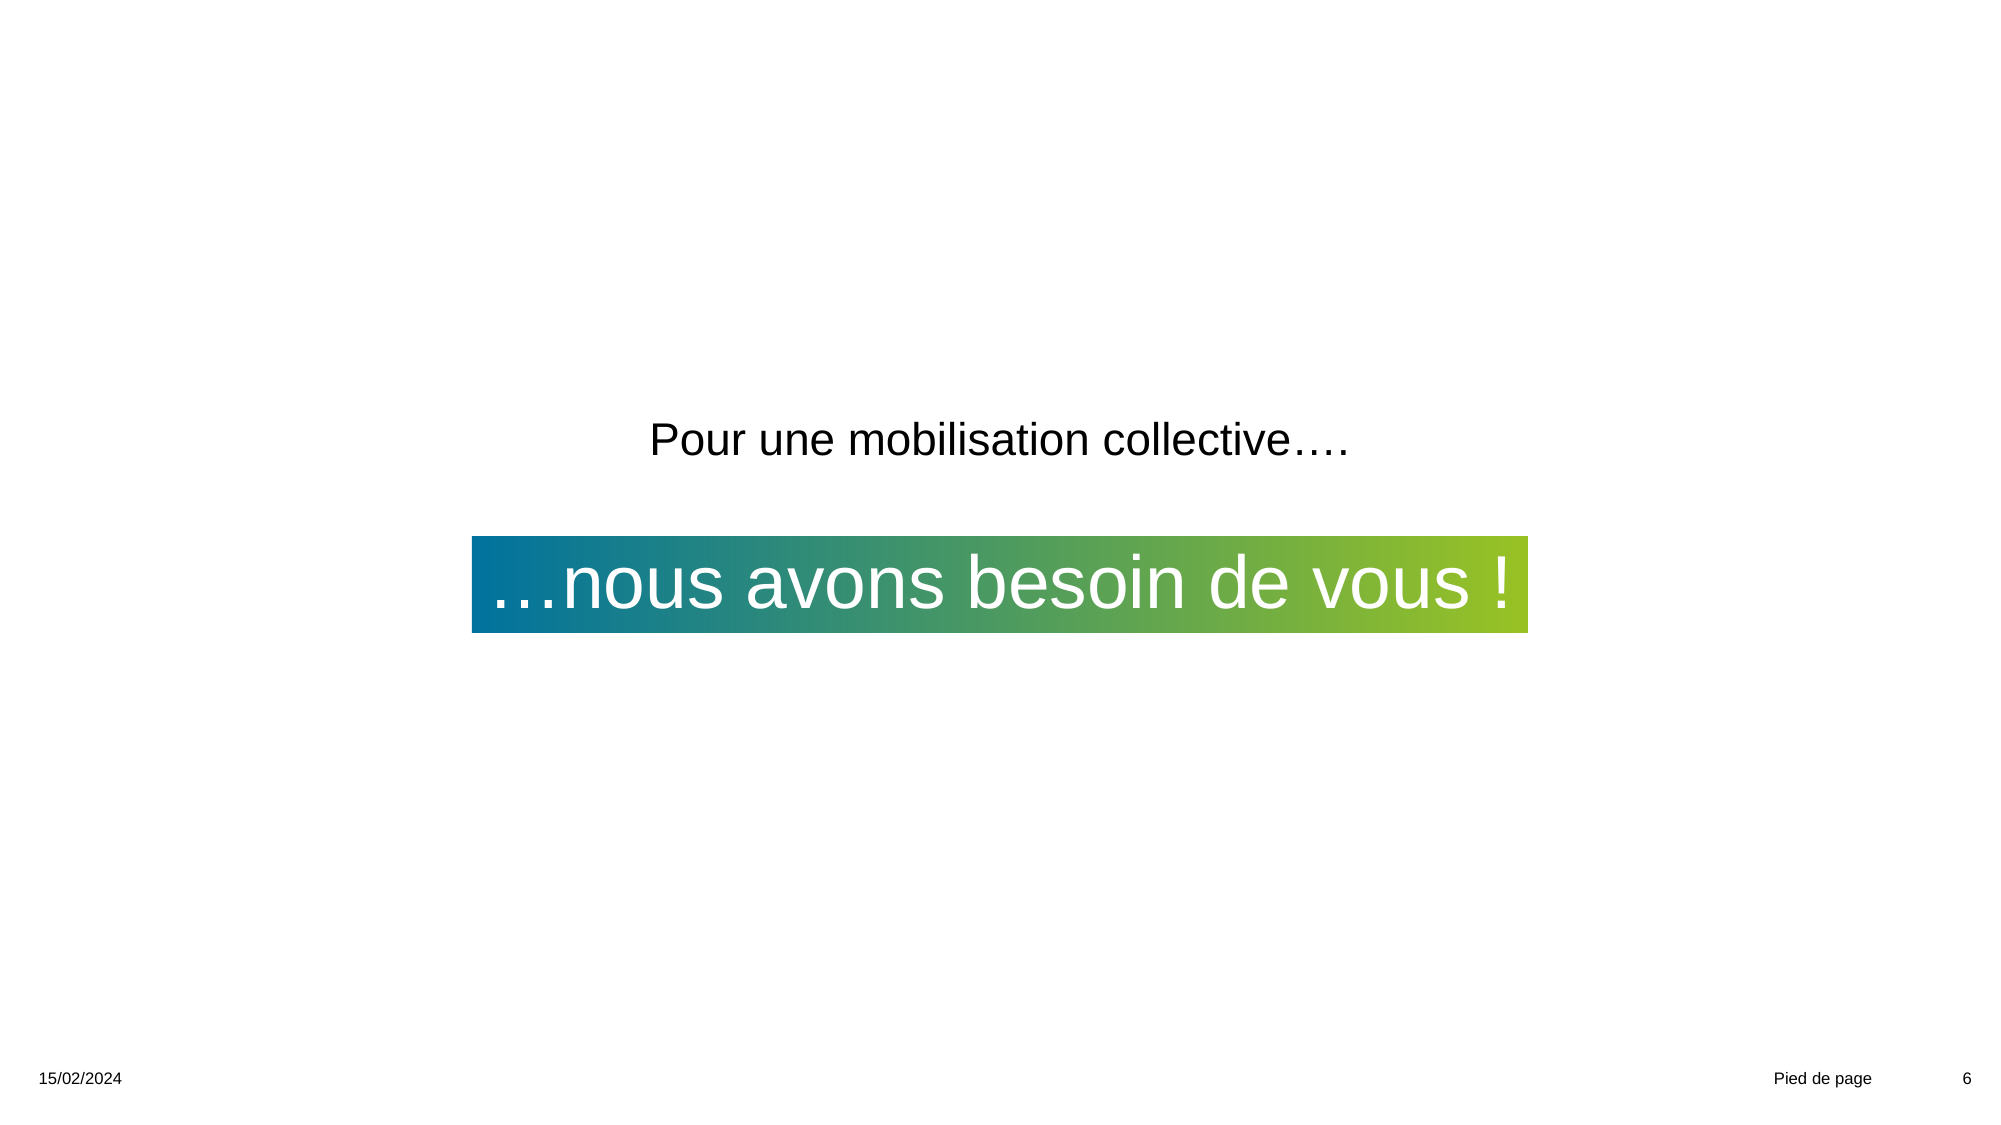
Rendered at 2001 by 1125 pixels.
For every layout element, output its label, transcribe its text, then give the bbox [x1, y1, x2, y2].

text_box Pour une mobilisation collective…. [493, 401, 1506, 472]
text_box …nous avons besoin de vous ! [471, 536, 1528, 633]
